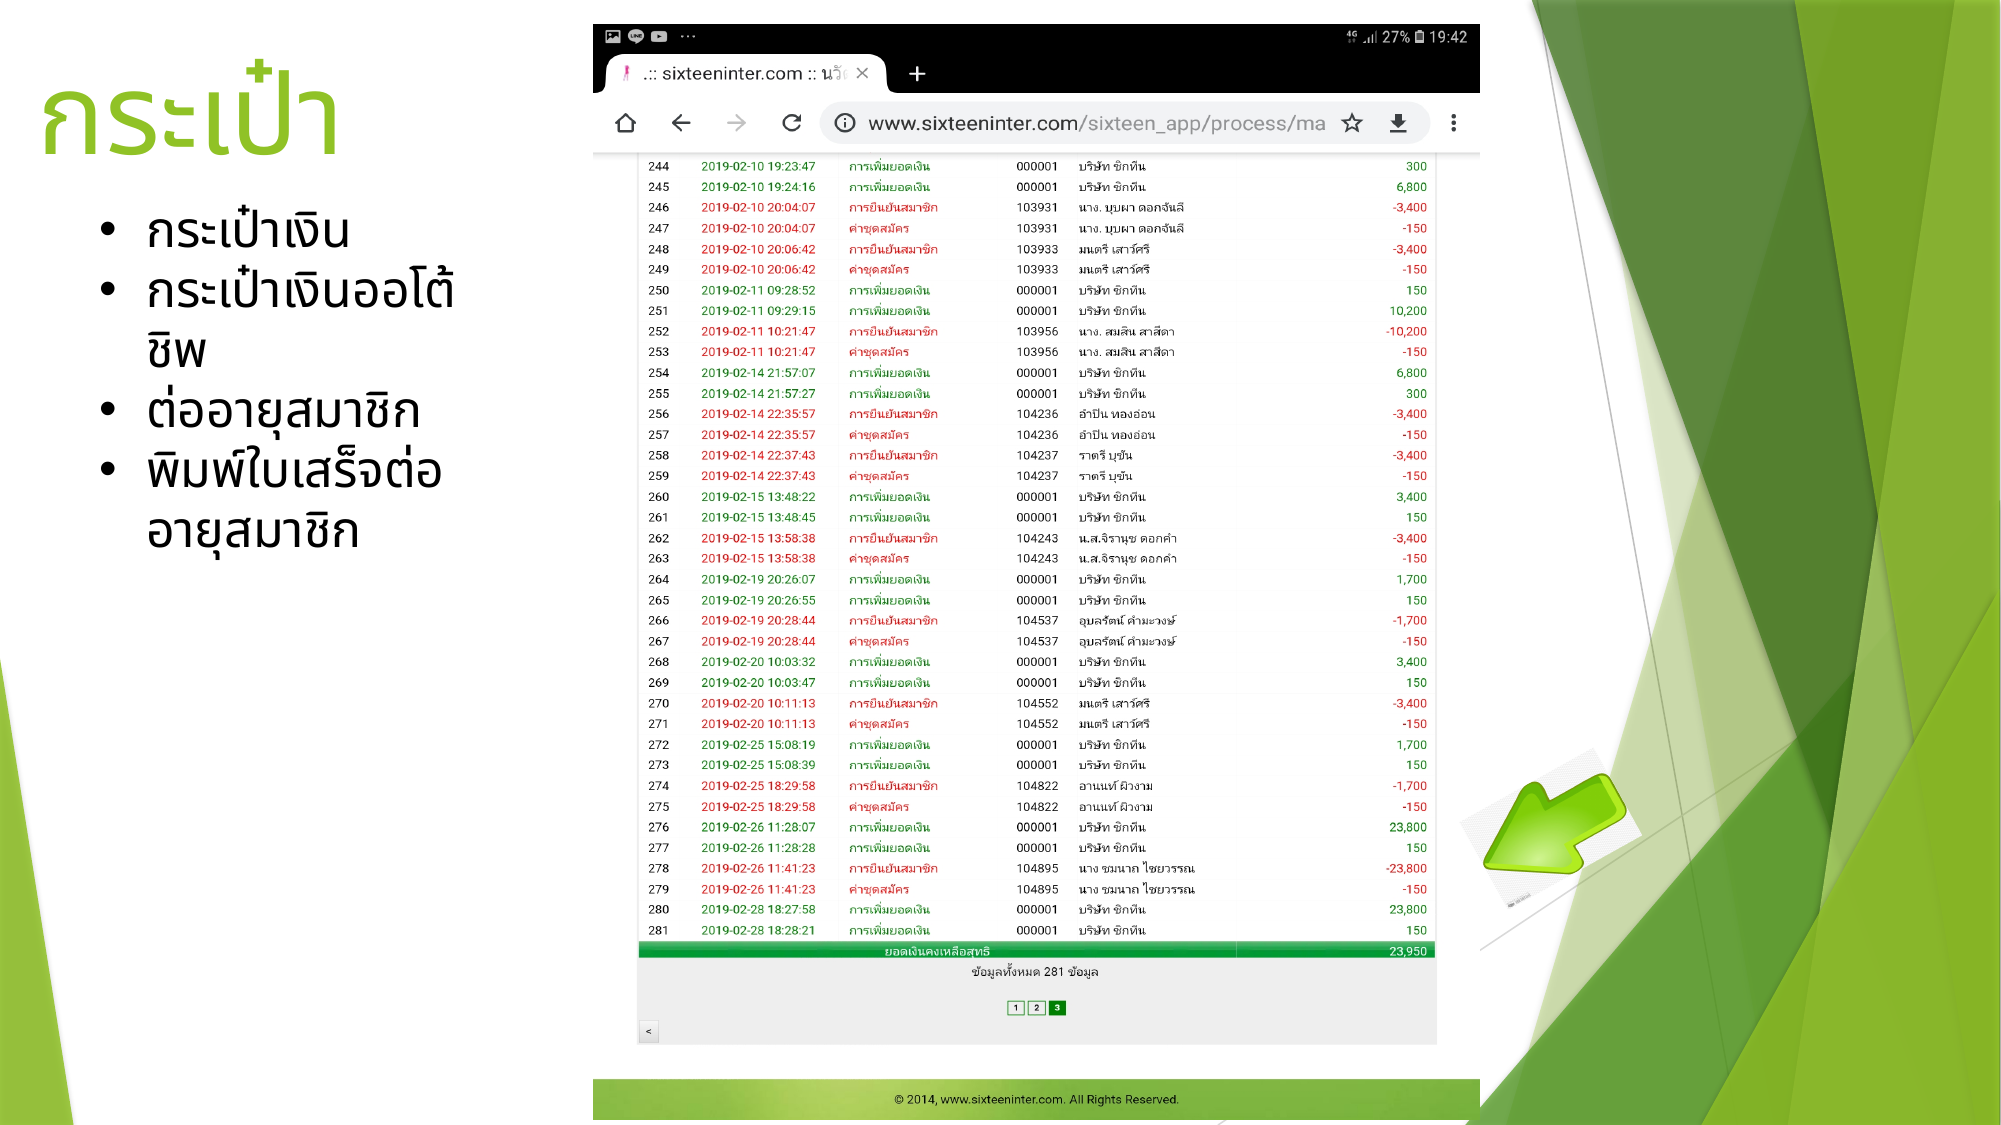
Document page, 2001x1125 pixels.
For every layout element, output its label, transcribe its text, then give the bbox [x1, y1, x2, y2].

text_box กระเป๋าเงิน กระเป๋าเงินออโต้ชิพ ต่ออายุสมาชิก พิมพ์ใบเสร็จต่ออายุสมาชิก [84, 190, 529, 566]
picture [593, 23, 1641, 1121]
title กระเป๋า [22, 34, 587, 251]
